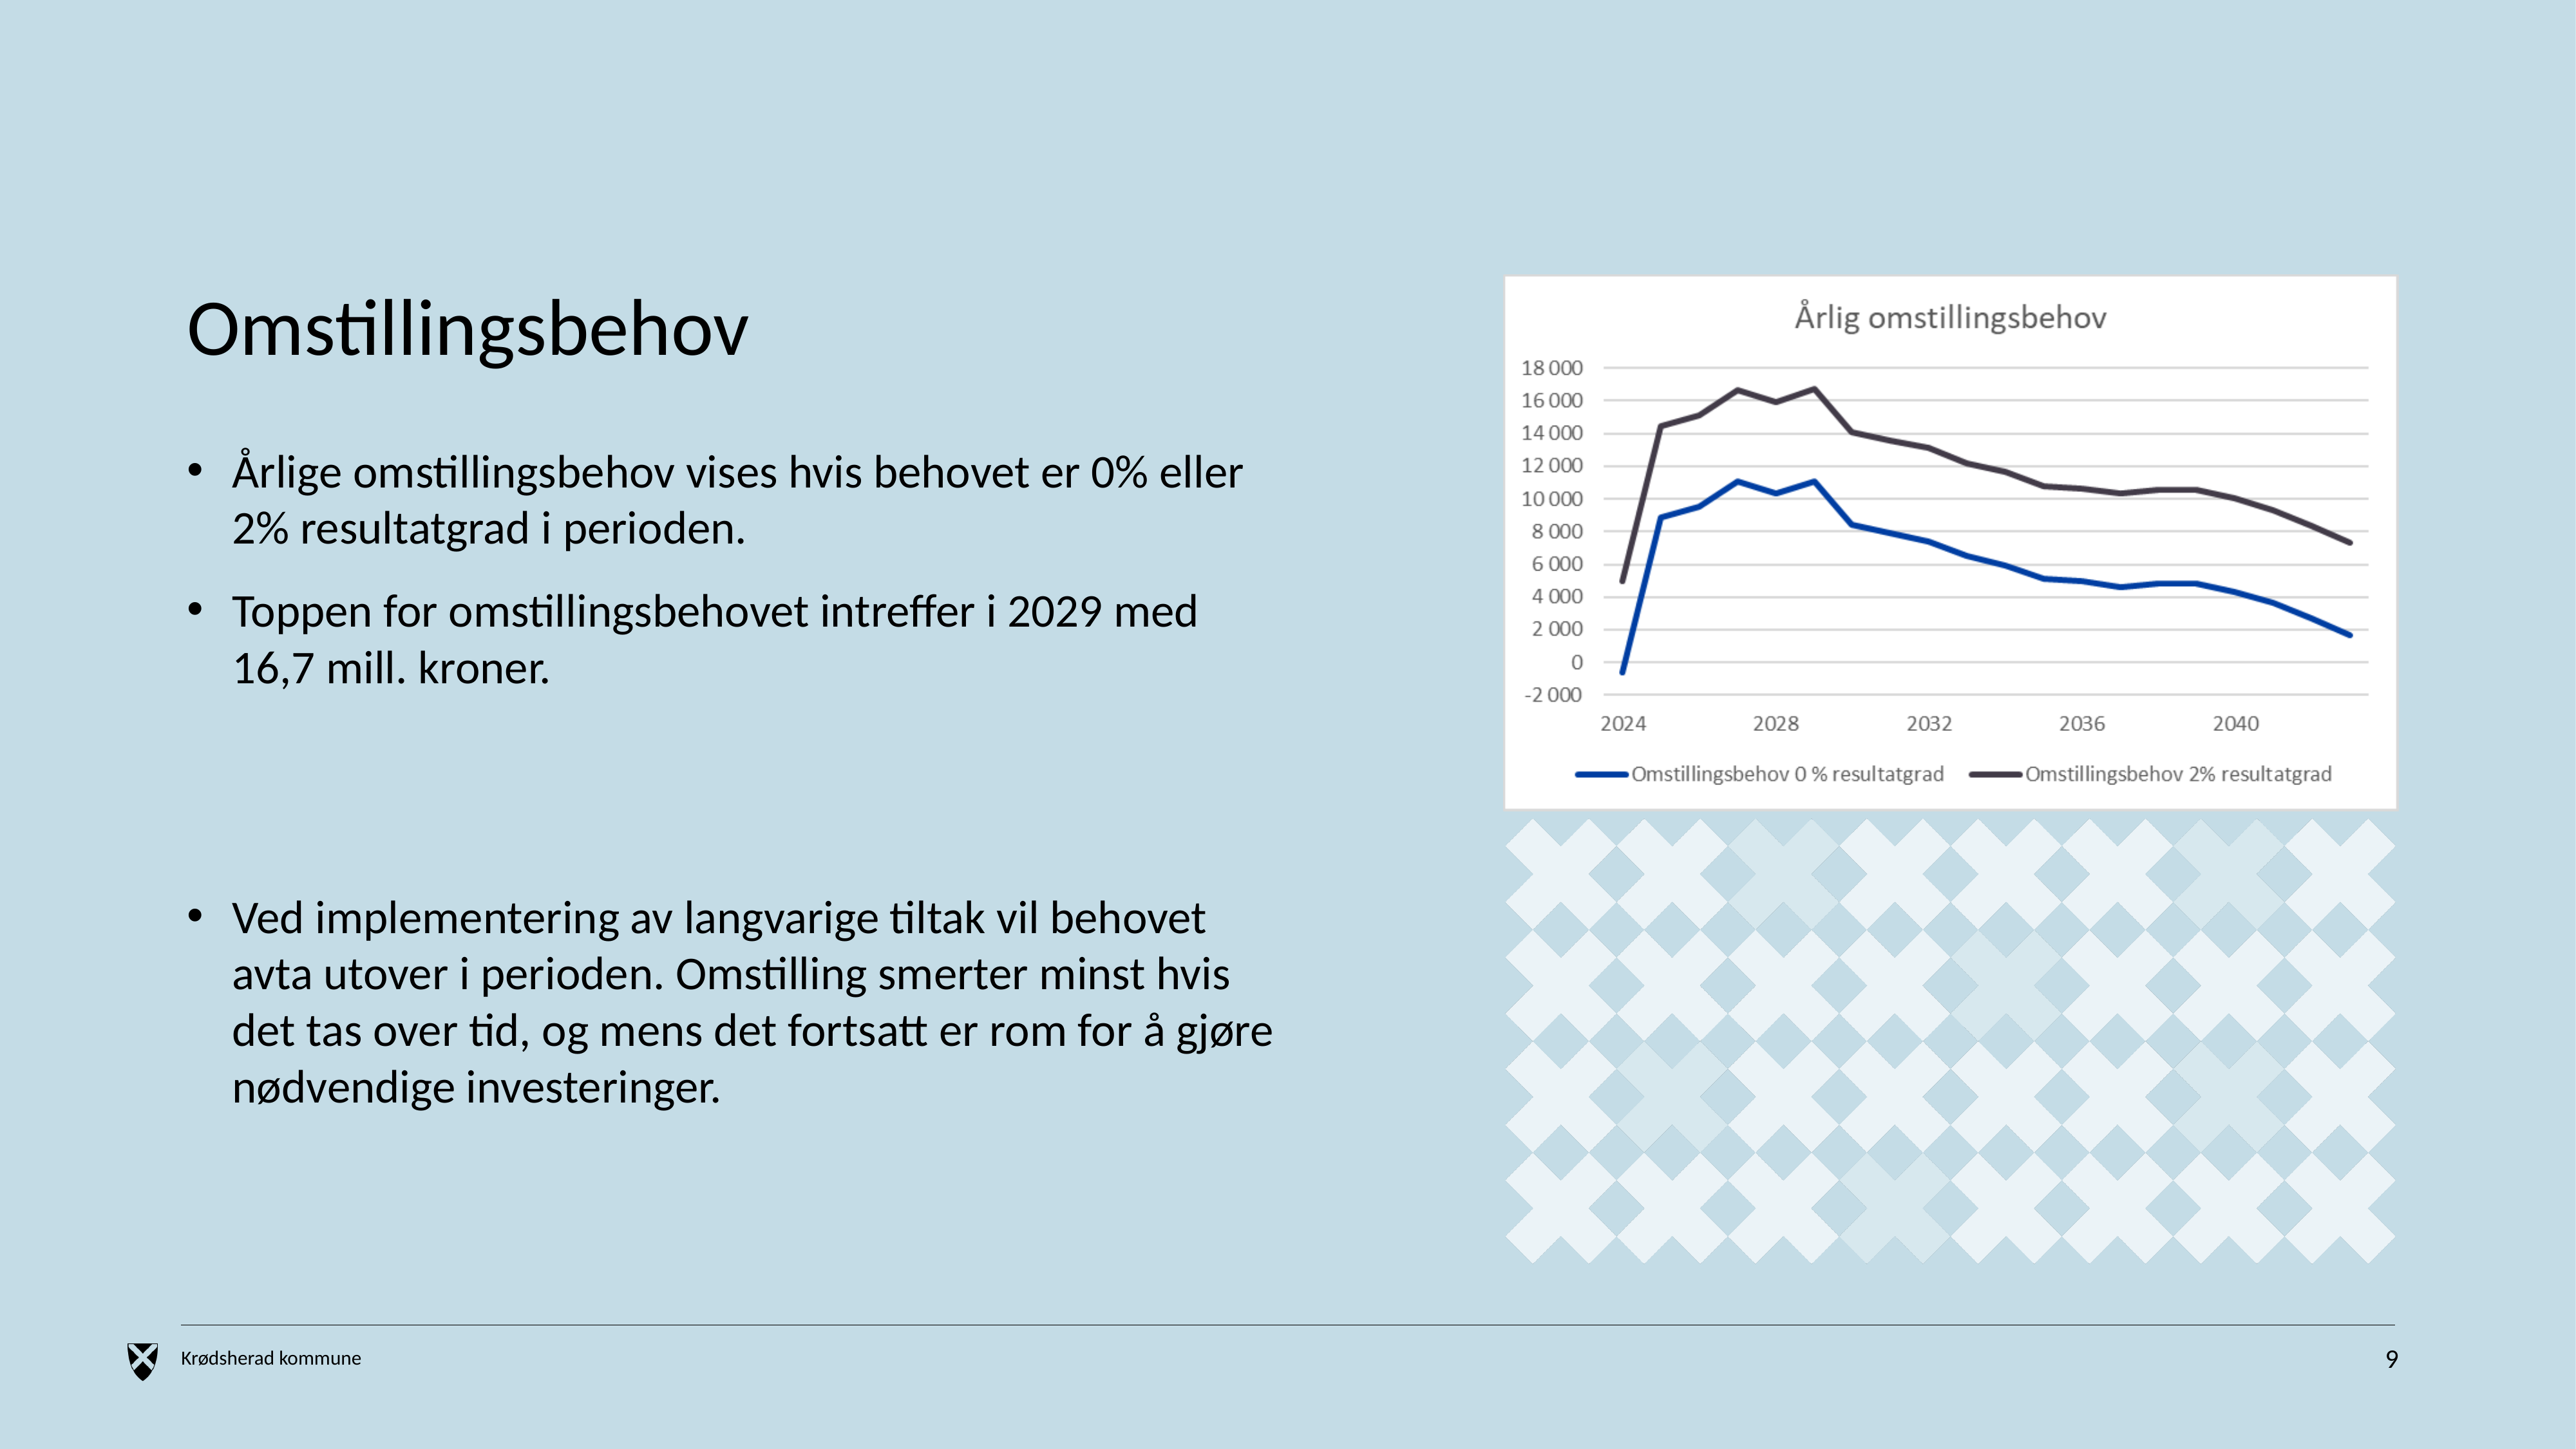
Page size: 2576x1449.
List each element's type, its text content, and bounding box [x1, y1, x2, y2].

slide_number 9 [1819, 1341, 2399, 1374]
picture [1505, 818, 2396, 1264]
title Omstillingsbehov [186, 274, 1191, 373]
picture [1502, 274, 2399, 811]
picture [128, 1343, 158, 1381]
list Årlige omstillingsbehov vises hvis behovet er 0% eller 2% resultatgrad i perioden. Toppen for omstillingsbehovet intreffer i 2029 med 16,7 mill. kroner. Ved implementering av langvarige tiltak vil behovet avta utover i perioden. Omstilling smerter minst hvis det tas over tid, og mens det fortsatt er rom for å gjøre nødvendige investeringer. [186, 440, 1288, 1240]
